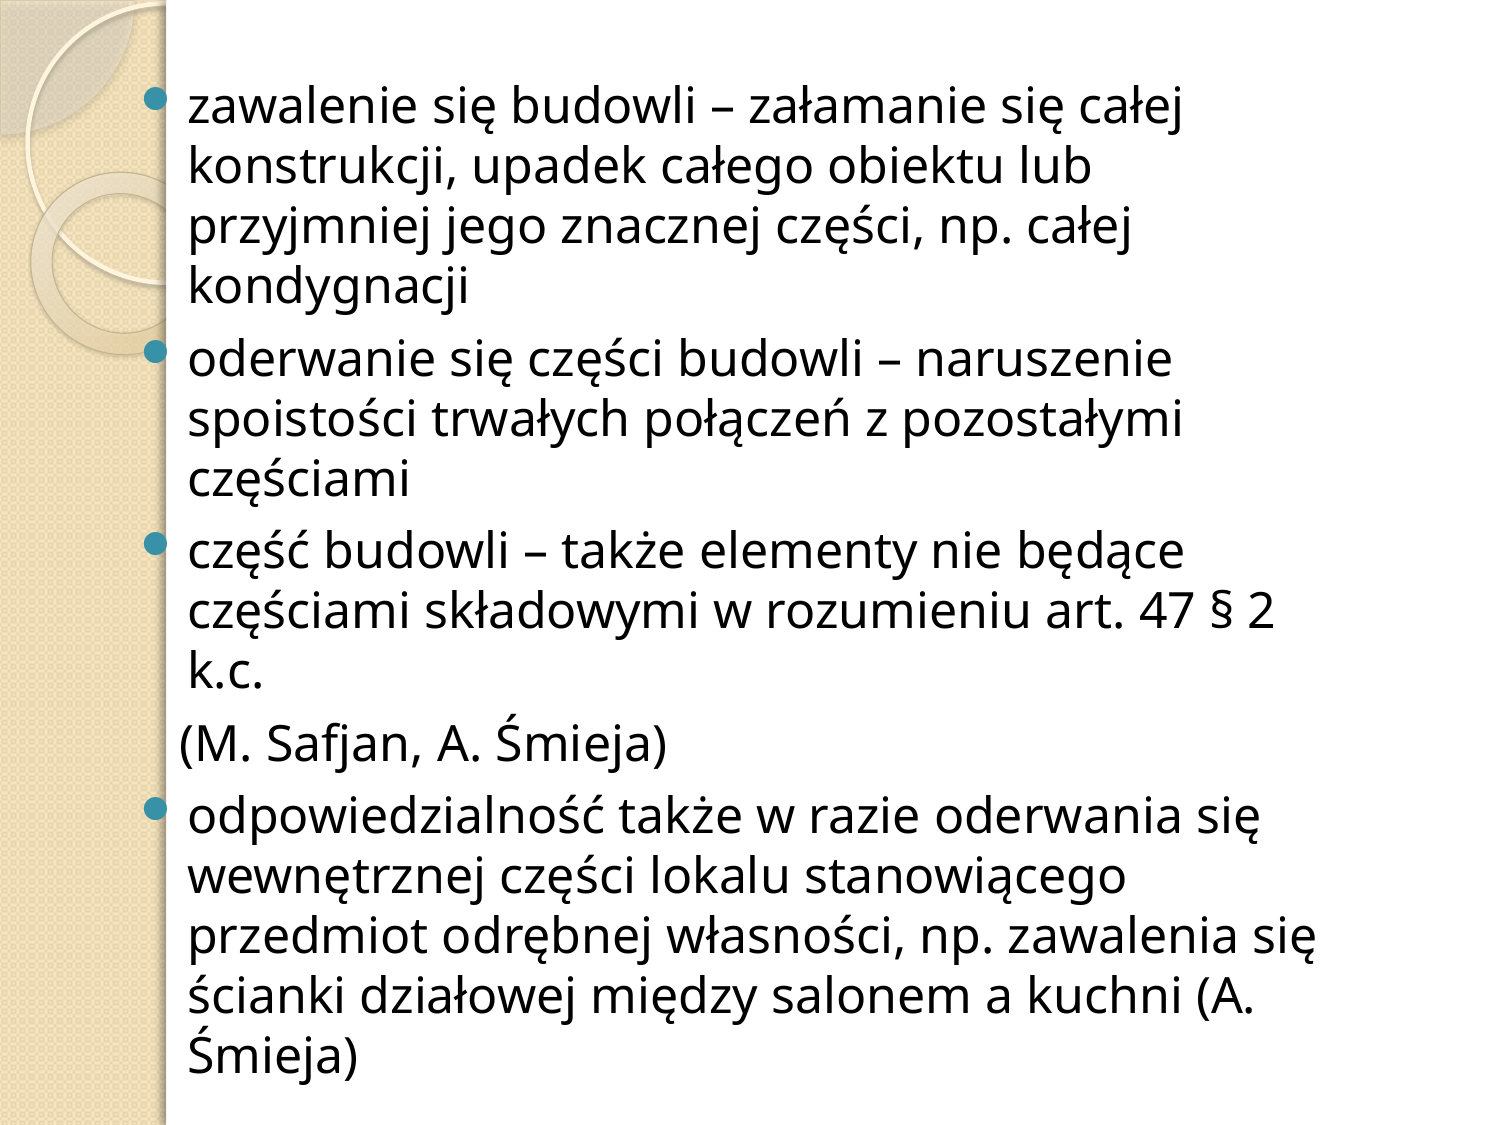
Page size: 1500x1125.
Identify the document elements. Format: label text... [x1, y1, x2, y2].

list zawalenie się budowli – załamanie się całej konstrukcji, upadek całego obiektu lub przyjmniej jego znacznej części, np. całej kondygnacji oderwanie się części budowli – naruszenie spoistości trwałych połączeń z pozostałymi częściami część budowli – także elementy nie będące częściami składowymi w rozumieniu art. 47 § 2 k.c. (M. Safjan, A. Śmieja) odpowiedzialność także w razie oderwania się wewnętrznej części lokalu stanowiącego przedmiot odrębnej własności, np. zawalenia się ścianki działowej między salonem a kuchni (A. Śmieja) [111, 66, 1343, 855]
